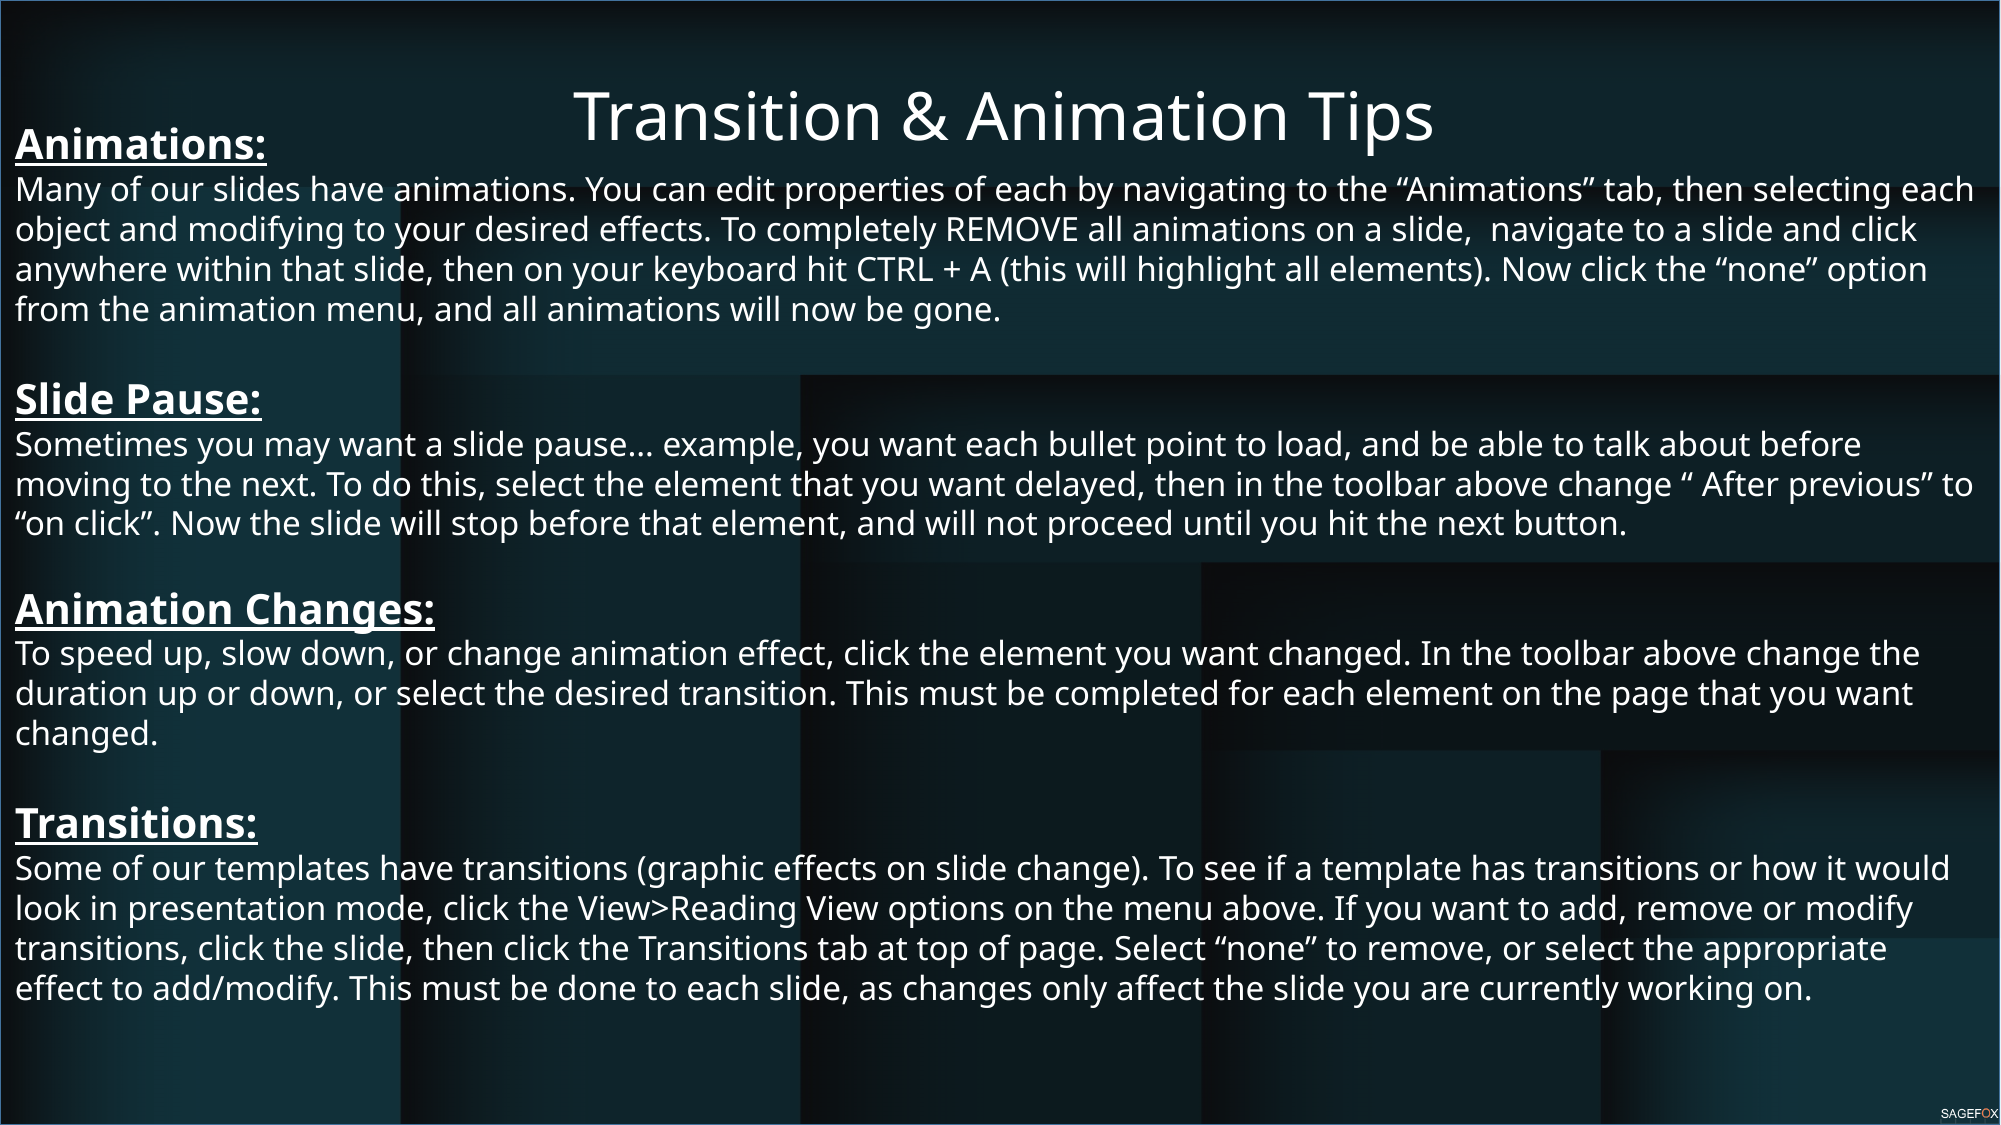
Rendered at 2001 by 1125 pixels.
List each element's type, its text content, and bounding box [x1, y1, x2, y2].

title Transition & Animation Tips [477, 59, 1532, 177]
text_box Animations: Many of our slides have animations. You can edit properties of each by navigating to the “Animations” tab, then selecting each object and modifying to your desired effects. To completely REMOVE all animations on a slide, navigate to a slide and click anywhere within that slide, then on your keyboard hit CTRL + A (this will highlight all elements). Now click the “none” option from the animation menu, and all animations will now be gone. Slide Pause: Sometimes you may want a slide pause… example, you want each bullet point to load, and be able to talk about before moving to the next. To do this, select the element that you want delayed, then in the toolbar above change “ After previous” to “on click”. Now the slide will stop before that element, and will not proceed until you hit the next button. Animation Changes: To speed up, slow down, or change animation effect, click the element you want changed. In the toolbar above change the duration up or down, or select the desired transition. This must be completed for each element on the page that you want changed. Transitions: Some of our templates have transitions (graphic effects on slide change). To see if a template has transitions or how it would look in presentation mode, click the View>Reading View options on the menu above. If you want to add, remove or modify transitions, click the slide, then click the Transitions tab at top of page. Select “none” to remove, or select the appropriate effect to add/modify. This must be done to each slide, as changes only affect the slide you are currently working on. [0, 0, 2000, 1125]
